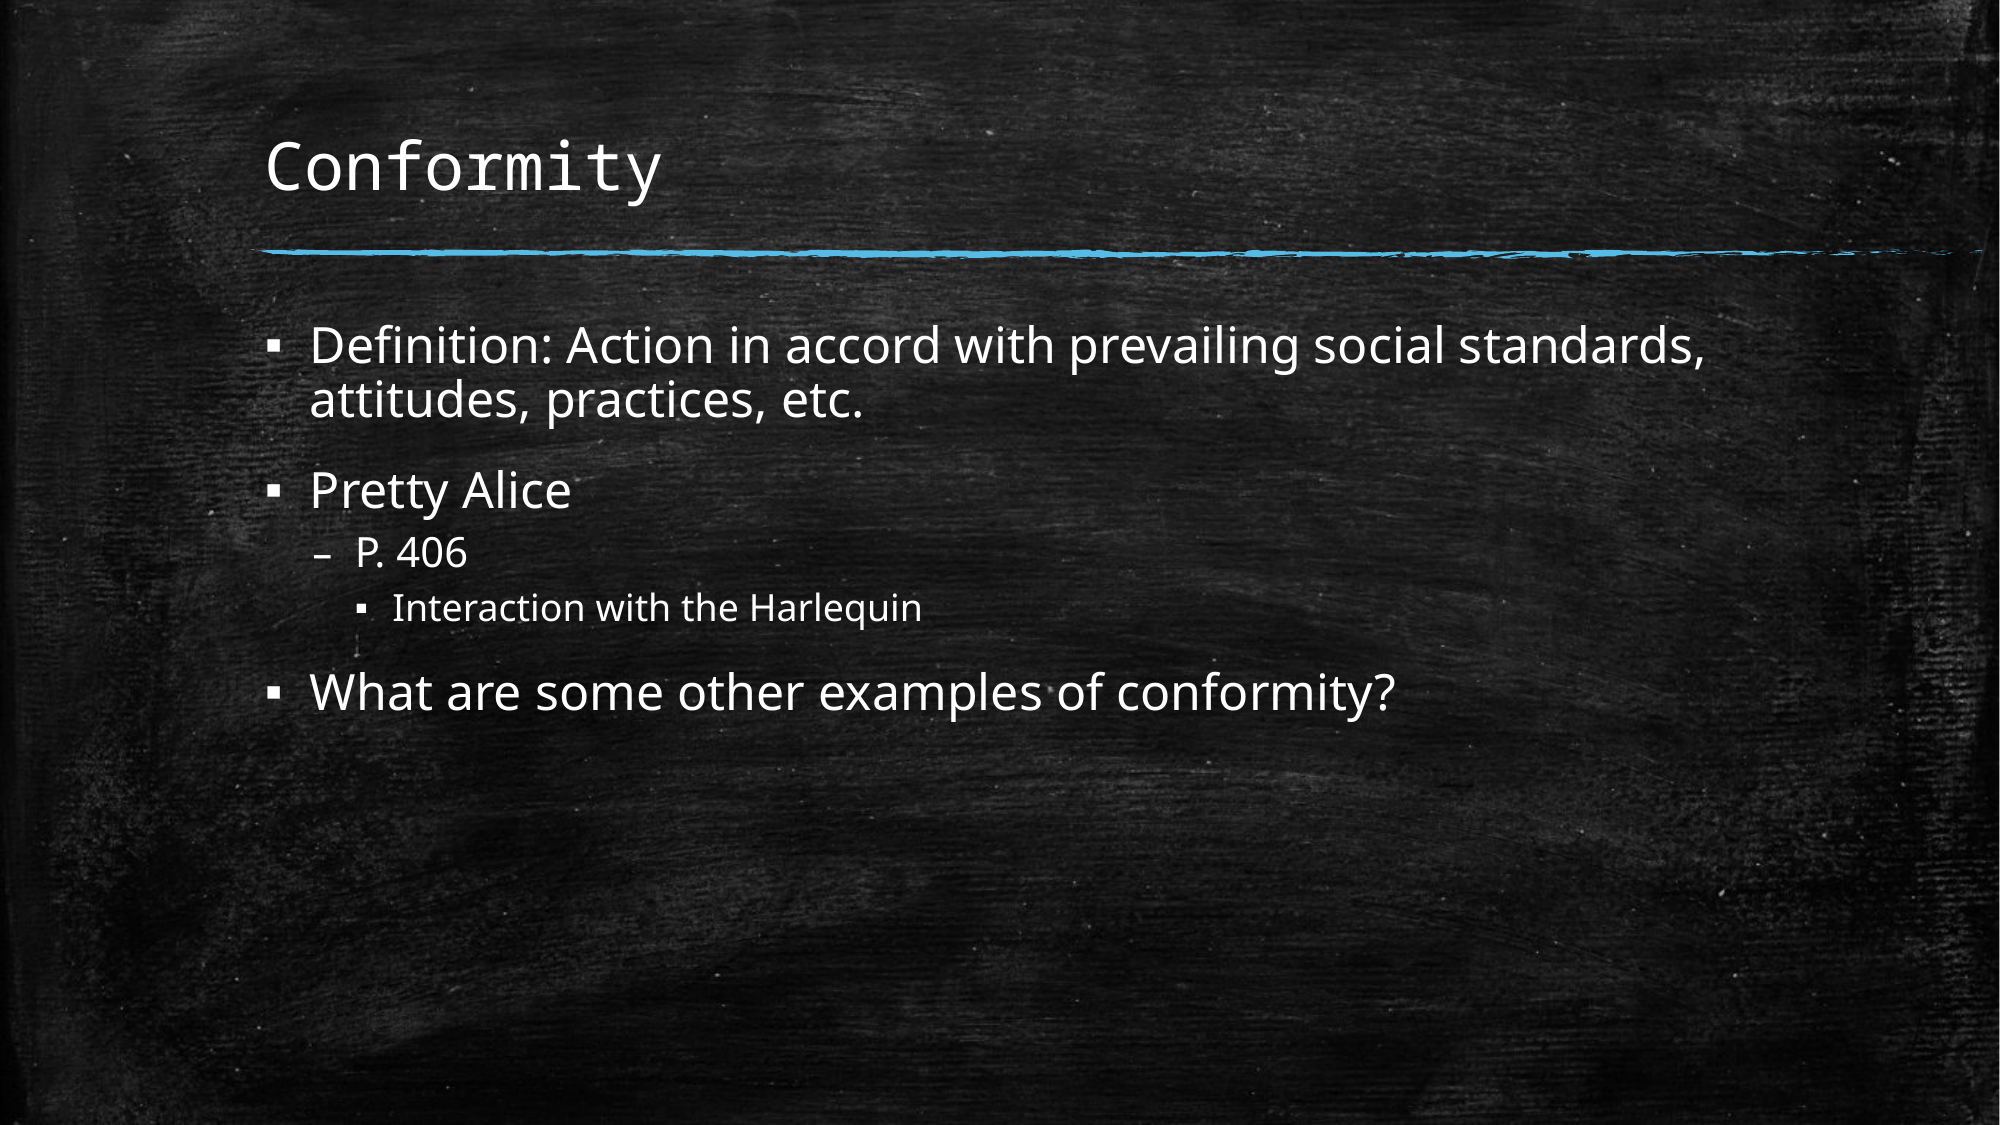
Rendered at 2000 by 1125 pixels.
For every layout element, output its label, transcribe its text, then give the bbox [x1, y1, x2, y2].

title Conformity [249, 45, 1750, 213]
list Definition: Action in accord with prevailing social standards, attitudes, practices, etc. Pretty Alice P. 406 Interaction with the Harlequin What are some other examples of conformity? [249, 312, 1750, 1013]
